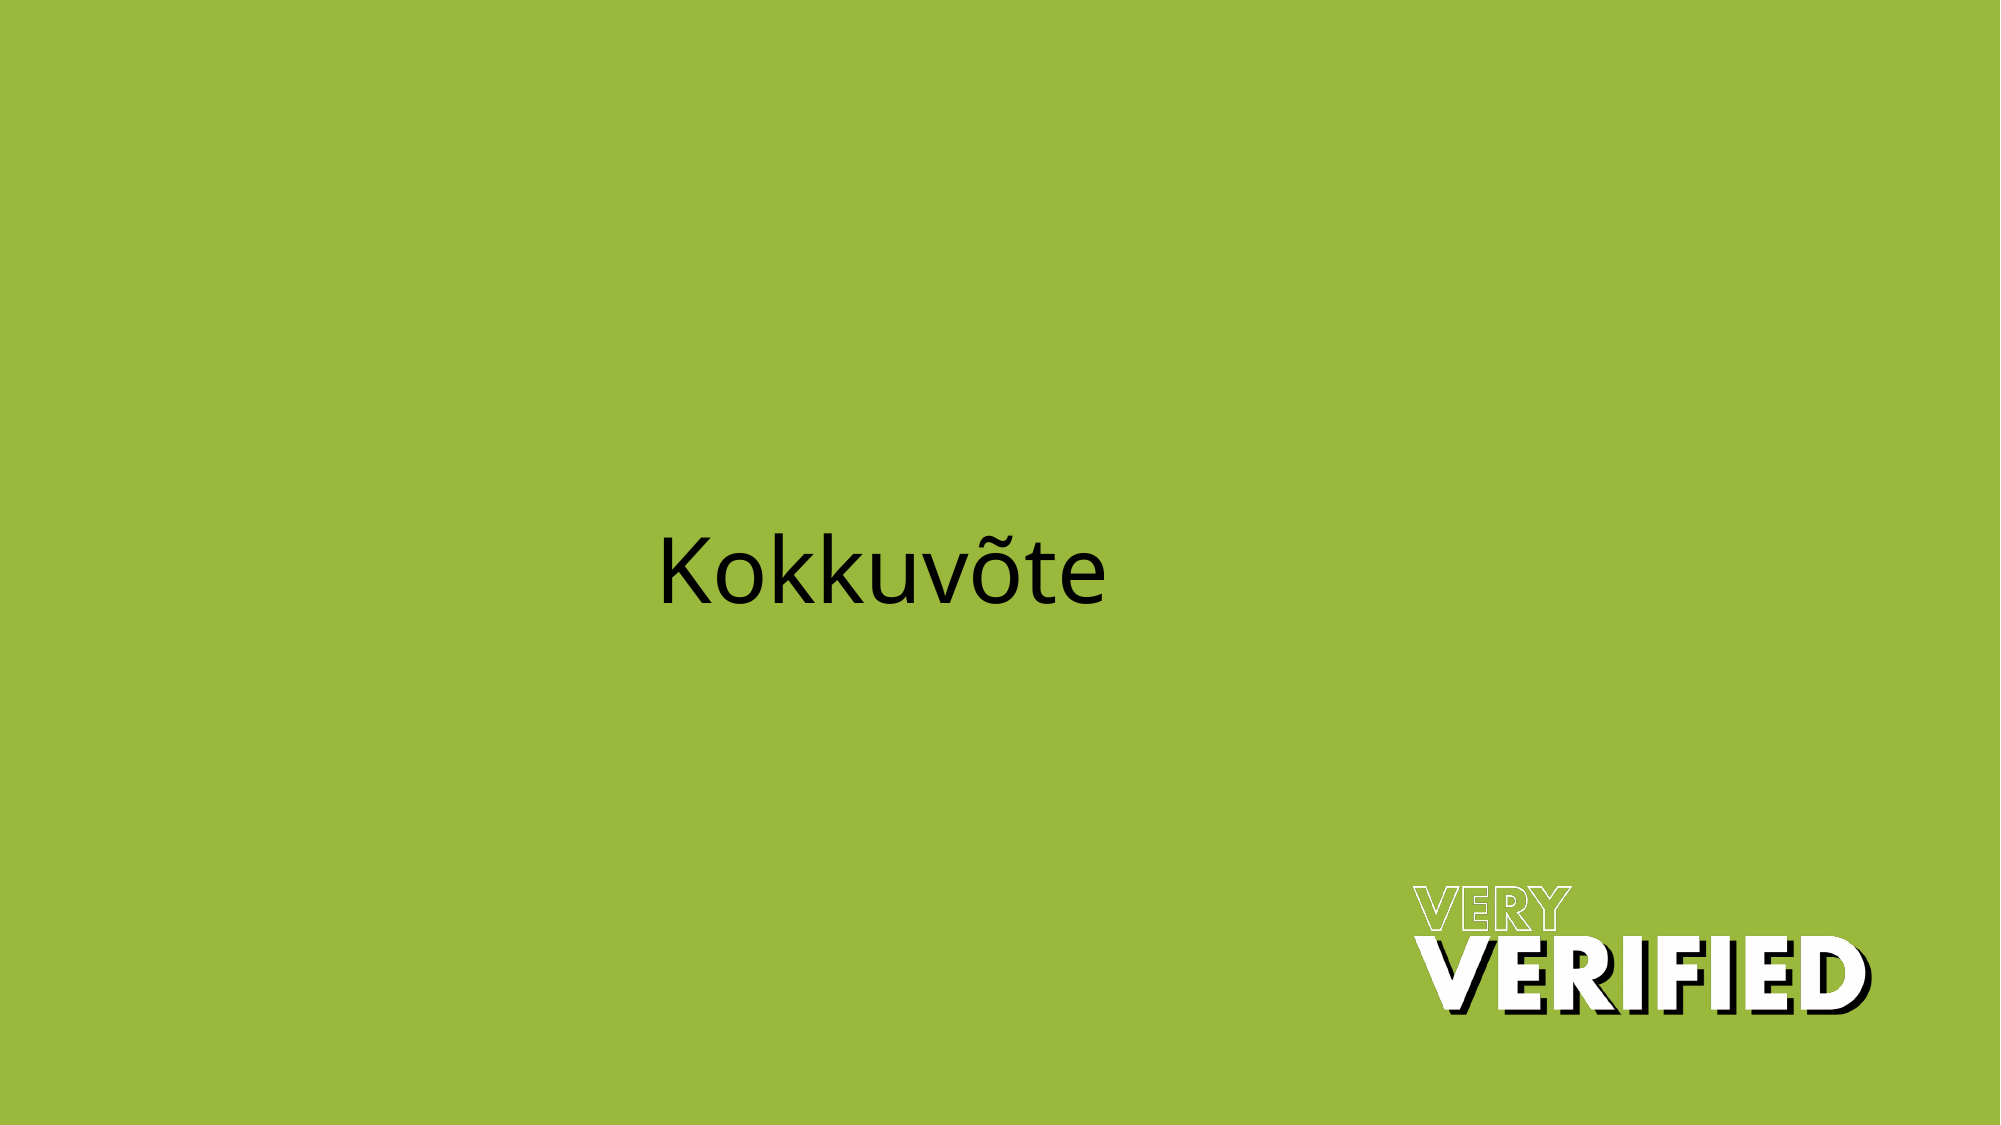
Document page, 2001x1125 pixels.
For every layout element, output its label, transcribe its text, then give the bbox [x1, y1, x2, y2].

picture [1355, 850, 1905, 1050]
title Kokkuvõte [640, 464, 1458, 683]
